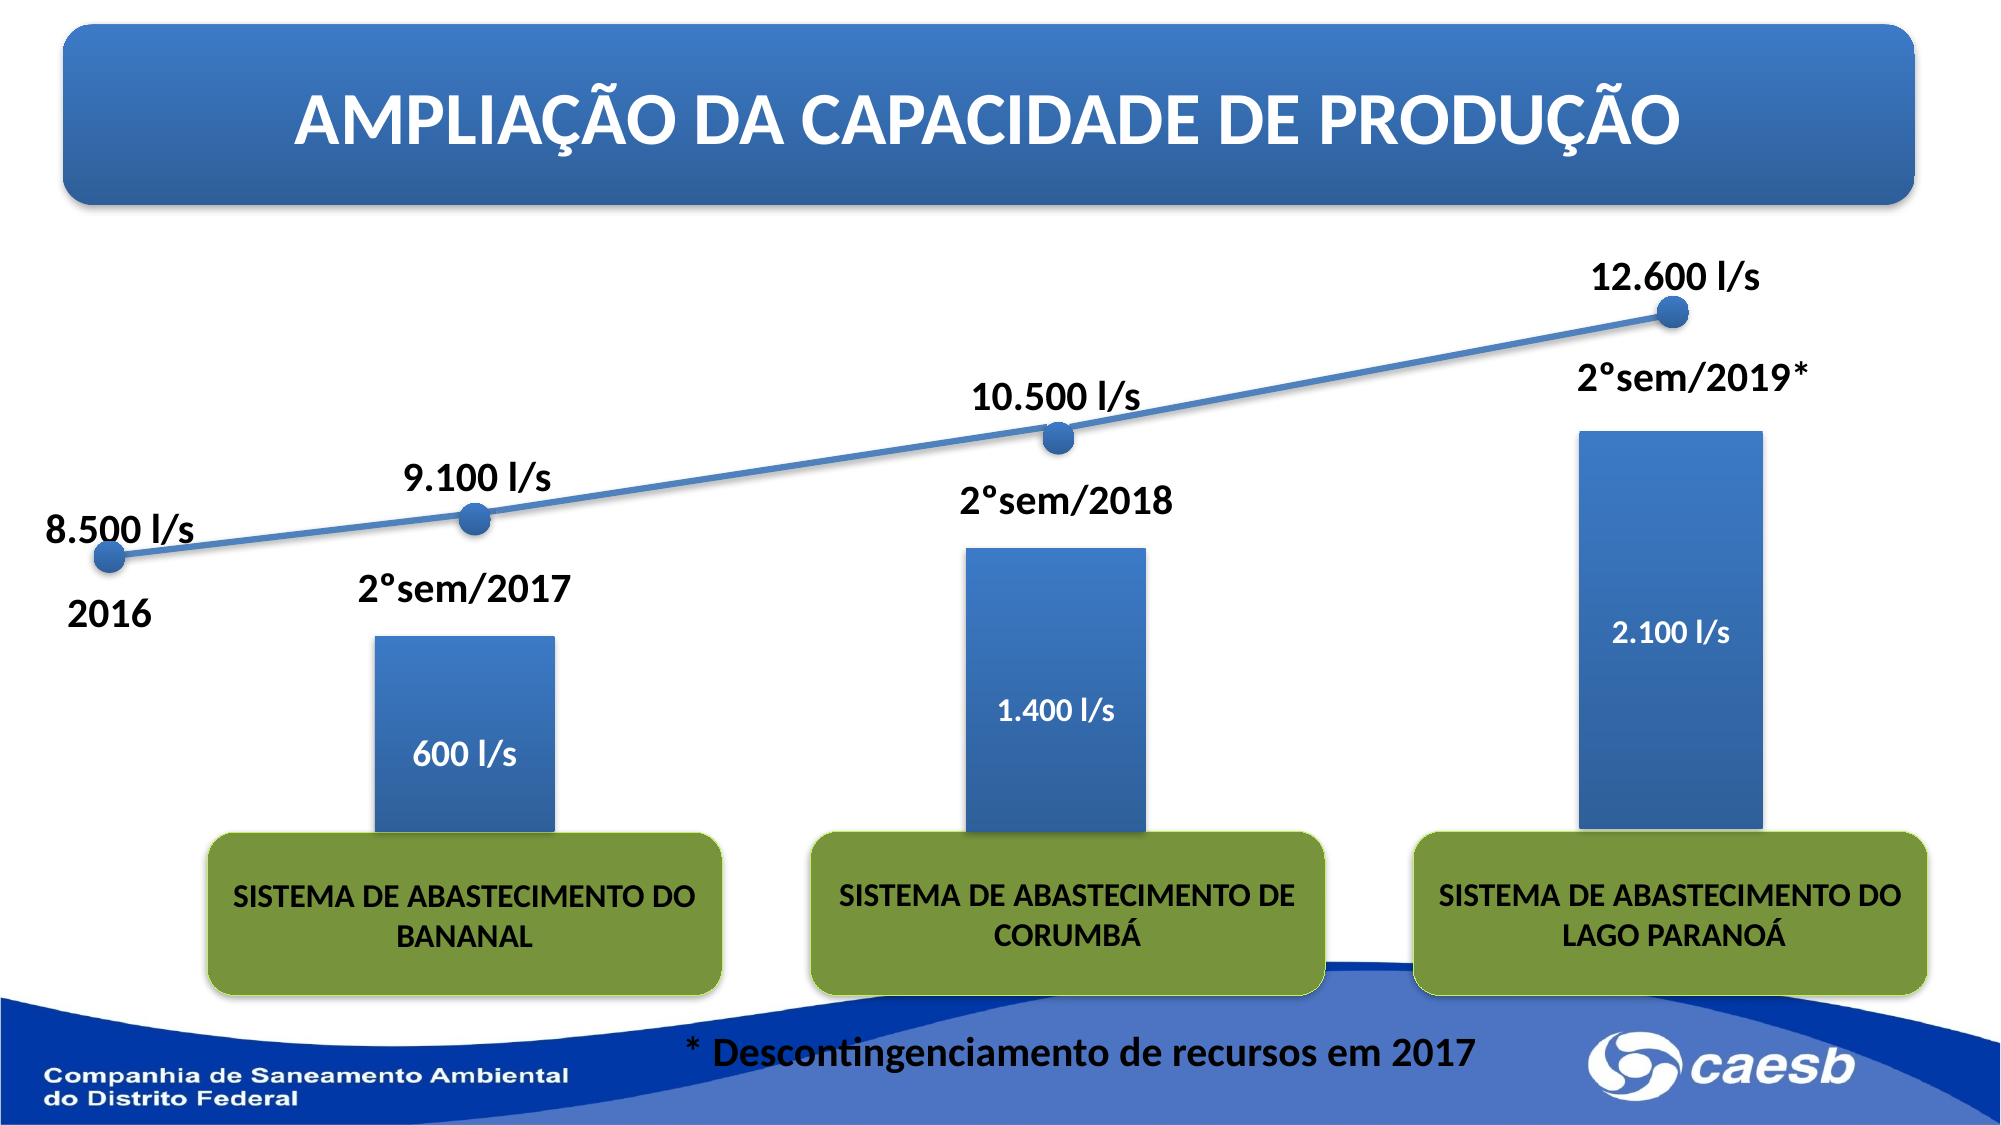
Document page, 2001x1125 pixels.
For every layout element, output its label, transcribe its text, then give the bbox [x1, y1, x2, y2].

text_box 1.400 l/s [966, 585, 1146, 832]
text_box 8.500 l/s [30, 494, 87, 560]
text_box 600 l/s [374, 636, 555, 832]
text_box SISTEMA DE ABASTECIMENTO DO BANANAL [207, 832, 723, 996]
text_box 2016 [52, 577, 167, 643]
text_box 2ºsem/2017 [342, 585, 587, 619]
text_box SISTEMA DE ABASTECIMENTO DE CORUMBÁ [810, 831, 1326, 996]
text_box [93, 295, 1690, 574]
text_box 2.100 l/s [1579, 431, 1763, 829]
text_box * Descontingenciamento de recursos em 2017 [667, 1017, 1493, 1083]
text_box 2ºsem/2019* [1697, 342, 1827, 408]
text_box AMPLIAÇÃO DA CAPACIDADE DE PRODUÇÃO [62, 24, 1915, 206]
text_box SISTEMA DE ABASTECIMENTO DO LAGO PARANOÁ [1413, 831, 1928, 996]
picture [0, 0, 2001, 1125]
text_box 12.600 l/s [1565, 241, 1776, 306]
